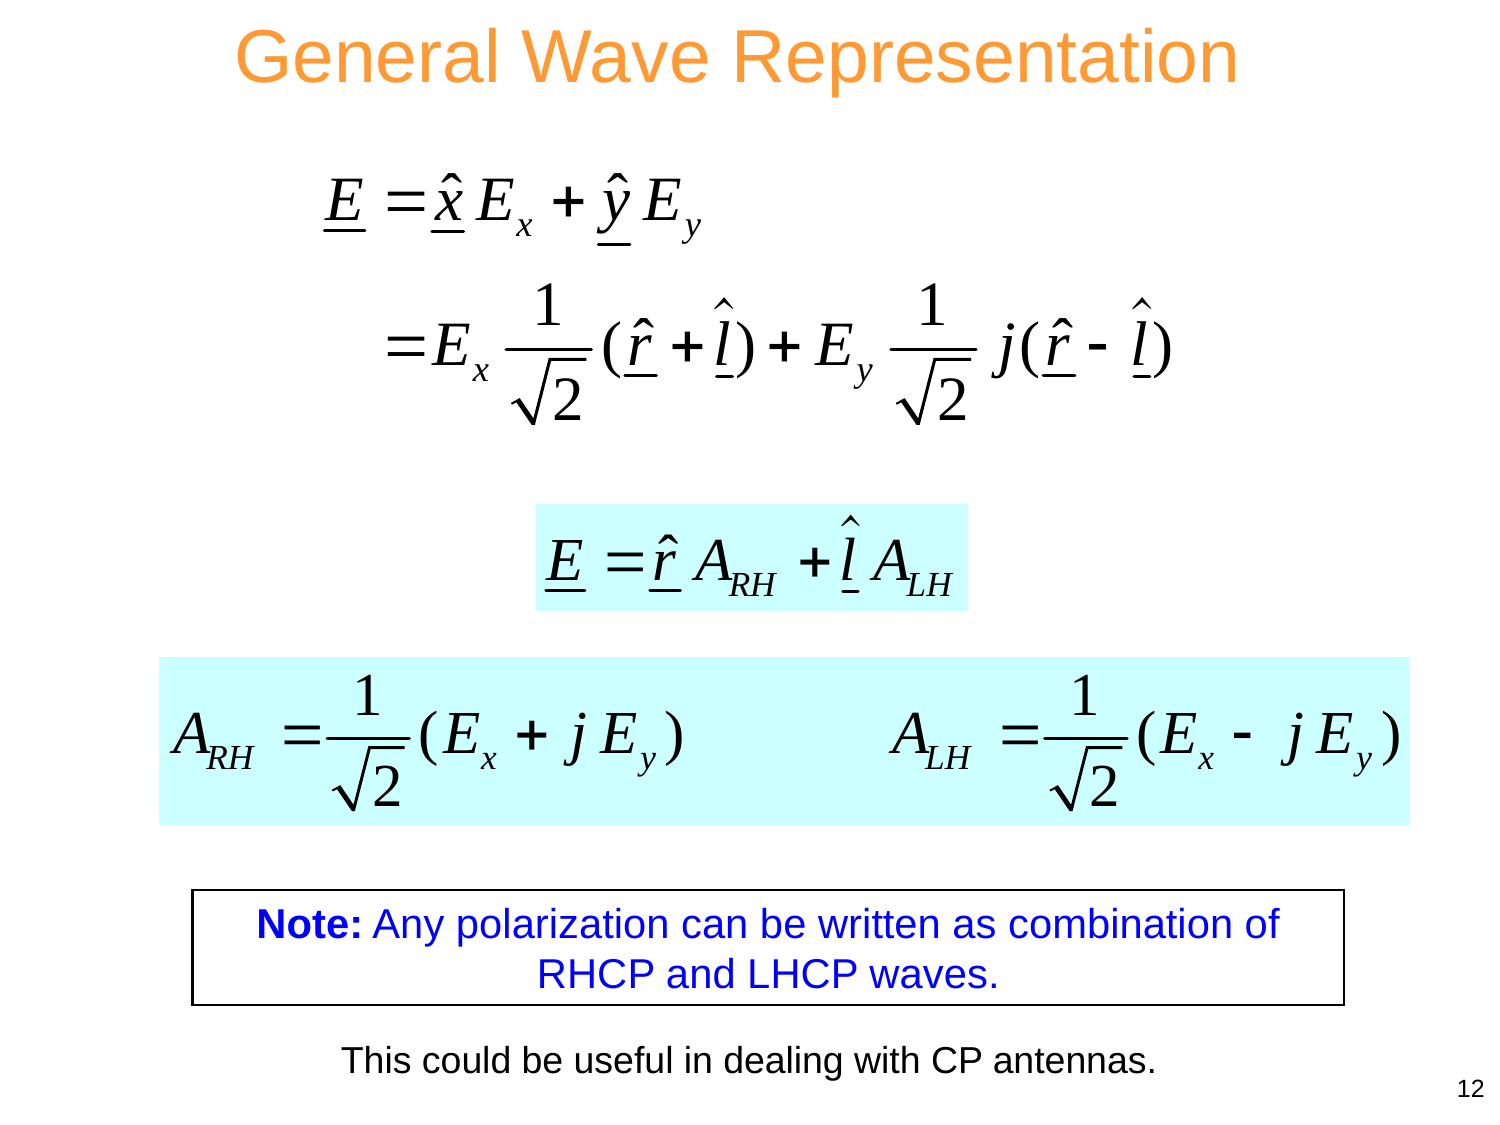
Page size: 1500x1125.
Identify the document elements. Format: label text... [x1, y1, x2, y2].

text_box This could be useful in dealing with CP antennas. [326, 1028, 1173, 1089]
text_box Note: Any polarization can be written as combination of RHCP and LHCP waves. [192, 889, 1345, 1005]
slide_number 12 [1187, 1050, 1500, 1125]
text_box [158, 656, 1411, 826]
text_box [535, 504, 969, 612]
text_box General Wave Representation [29, 0, 1446, 105]
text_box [313, 155, 1183, 441]
